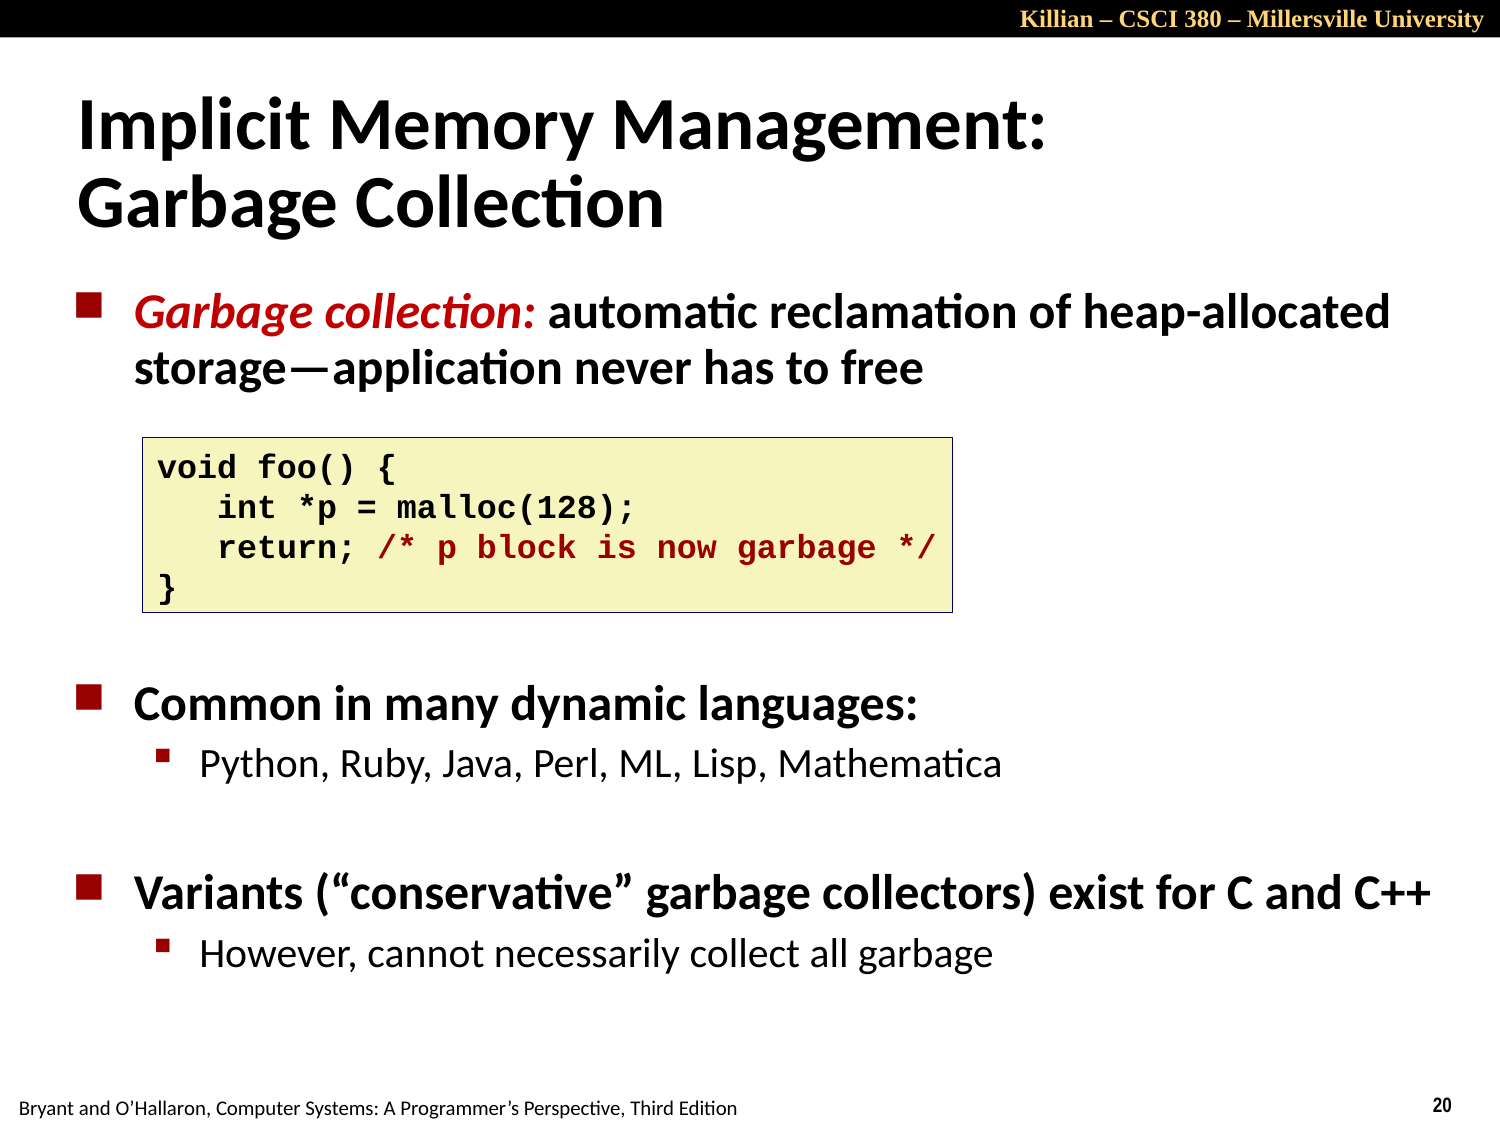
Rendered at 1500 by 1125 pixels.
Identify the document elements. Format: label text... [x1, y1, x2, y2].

text_box void foo() { int *p = malloc(128); return; /* p block is now garbage */ } [142, 437, 952, 613]
title Implicit Memory Management: Garbage Collection [62, 74, 1261, 256]
list Garbage collection: automatic reclamation of heap-allocated storage—application never has to free Common in many dynamic languages: Python, Ruby, Java, Perl, ML, Lisp, Mathematica Variants (“conservative” garbage collectors) exist for C and C++ However, cannot necessarily collect all garbage [62, 274, 1463, 1076]
